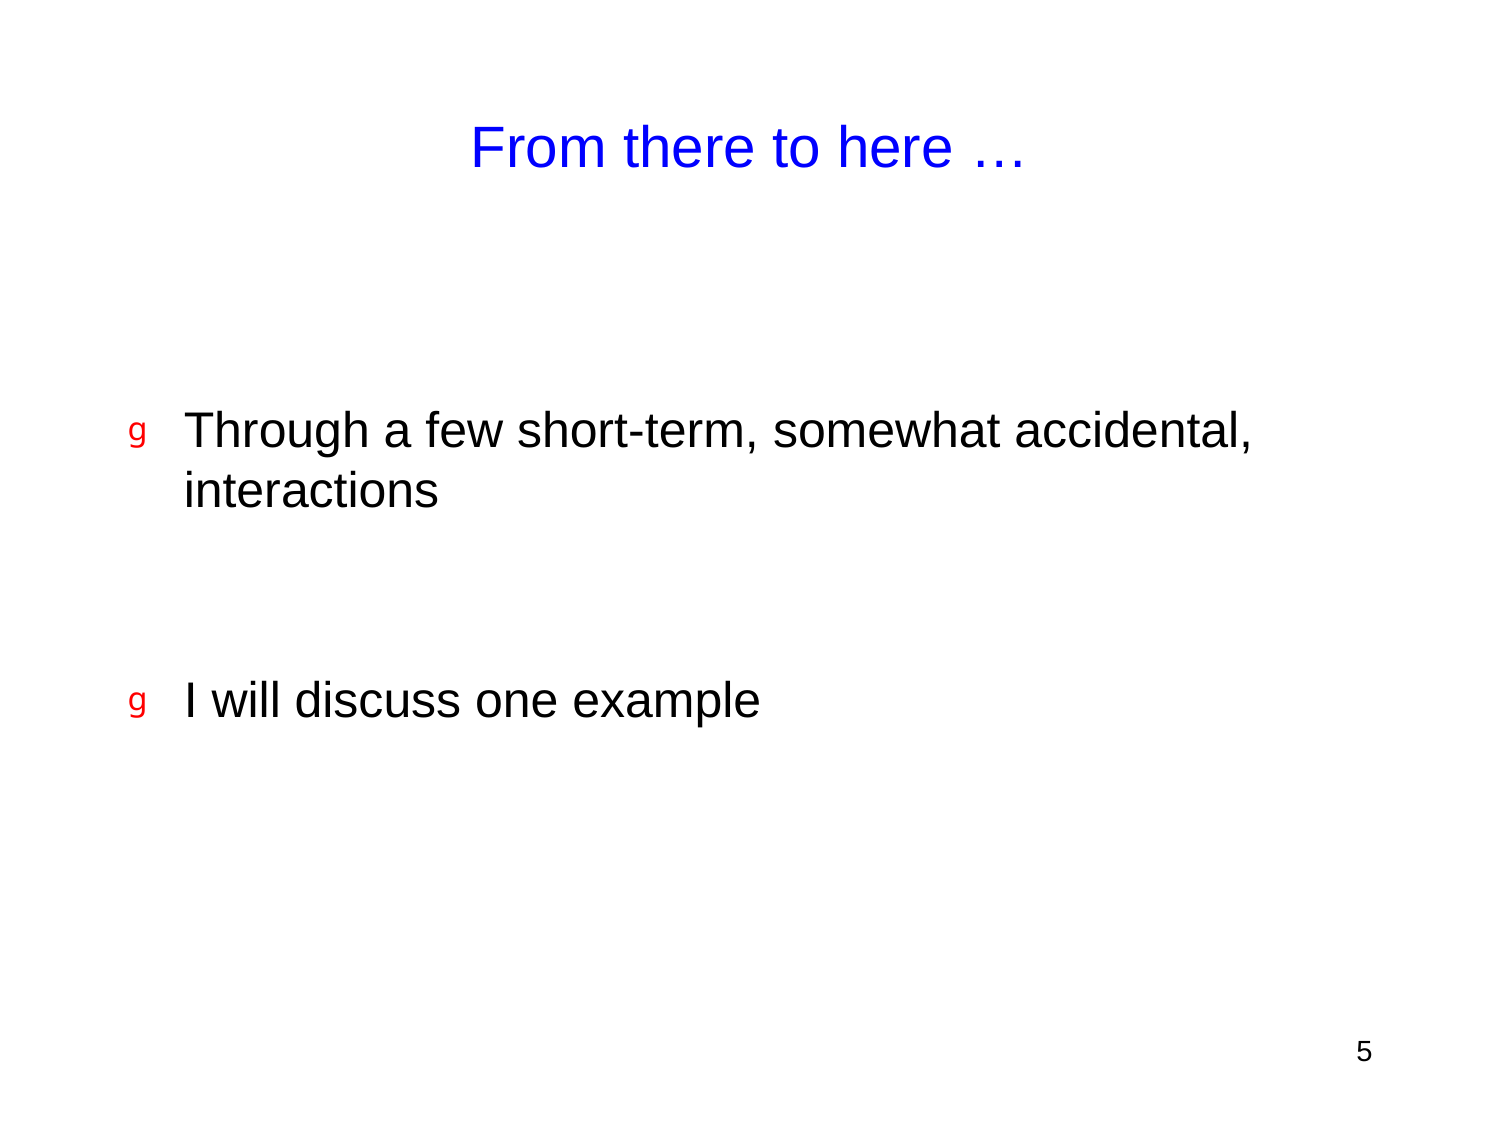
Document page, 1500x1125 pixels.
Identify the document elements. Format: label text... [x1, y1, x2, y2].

list Through a few short-term, somewhat accidental, interactions I will discuss one example [112, 249, 1388, 1001]
title From there to here … [112, 49, 1388, 238]
slide_number 5 [1074, 1024, 1388, 1101]
